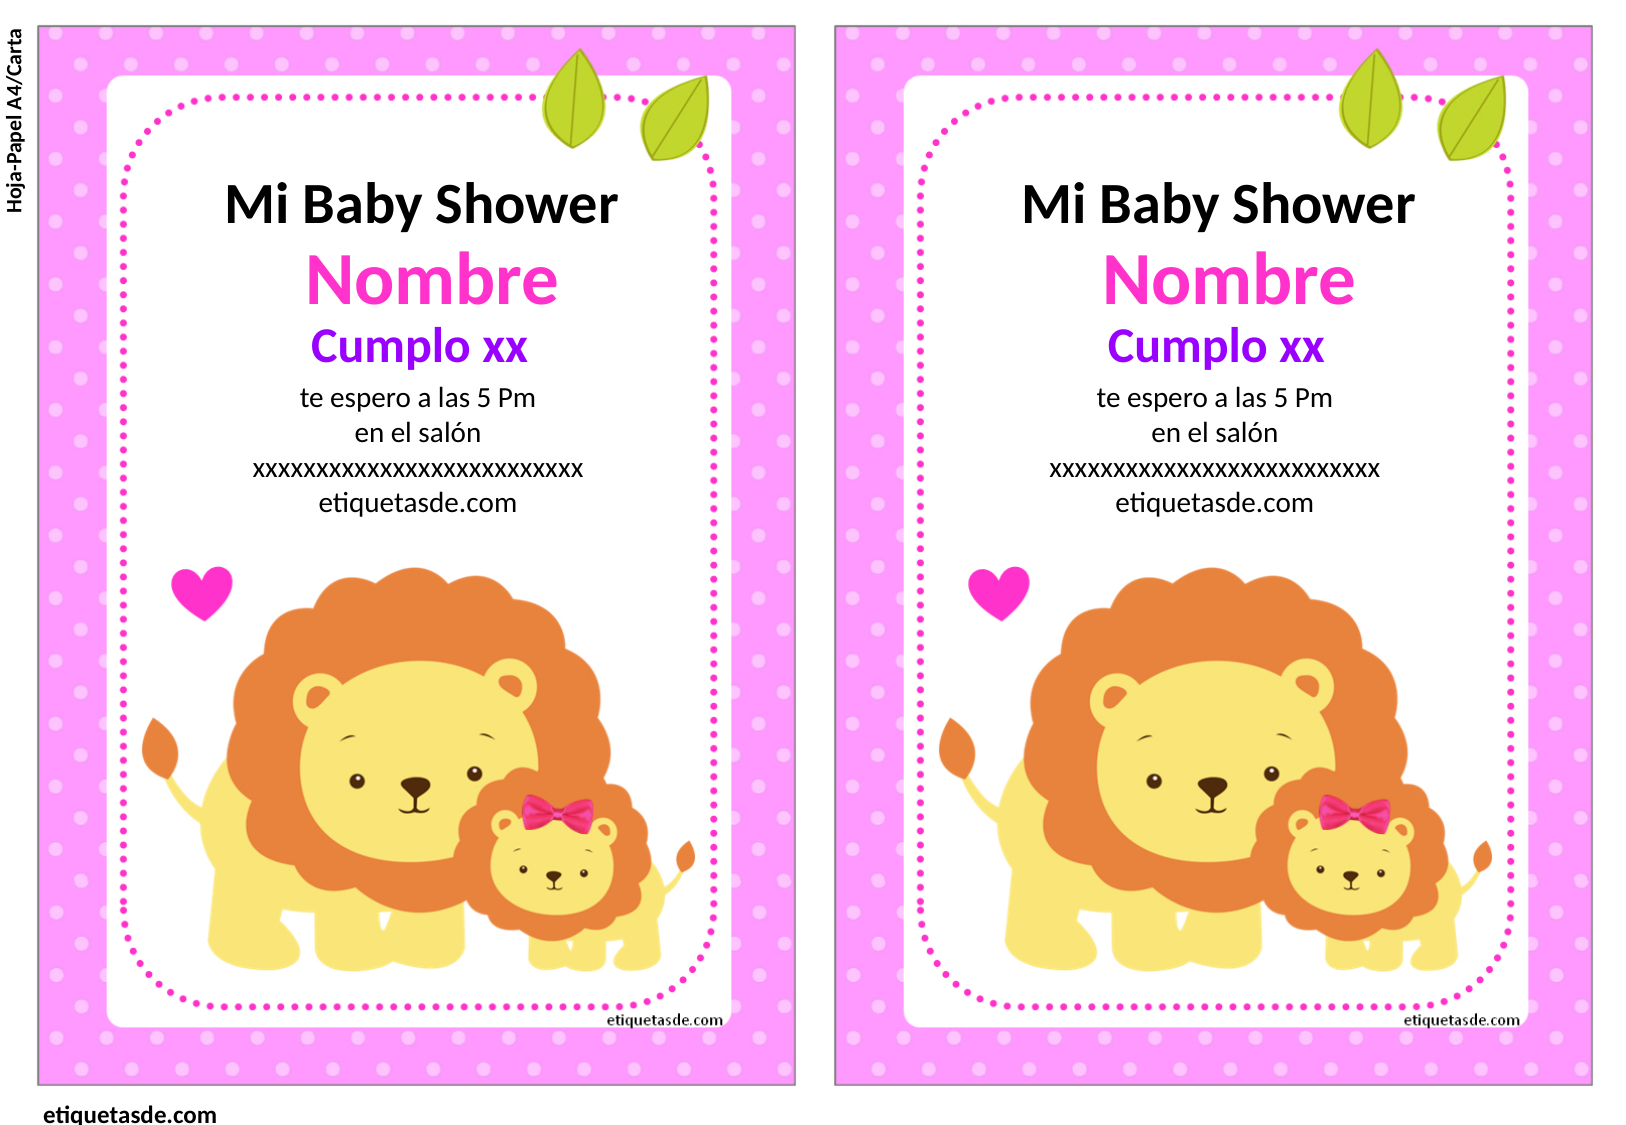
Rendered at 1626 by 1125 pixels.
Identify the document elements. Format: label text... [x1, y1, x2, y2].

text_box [812, 11, 1615, 1111]
text_box Hoja-Papel A4/Carta [0, 13, 12, 229]
text_box etiquetasde.com [28, 1118, 233, 1125]
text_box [15, 11, 811, 1111]
